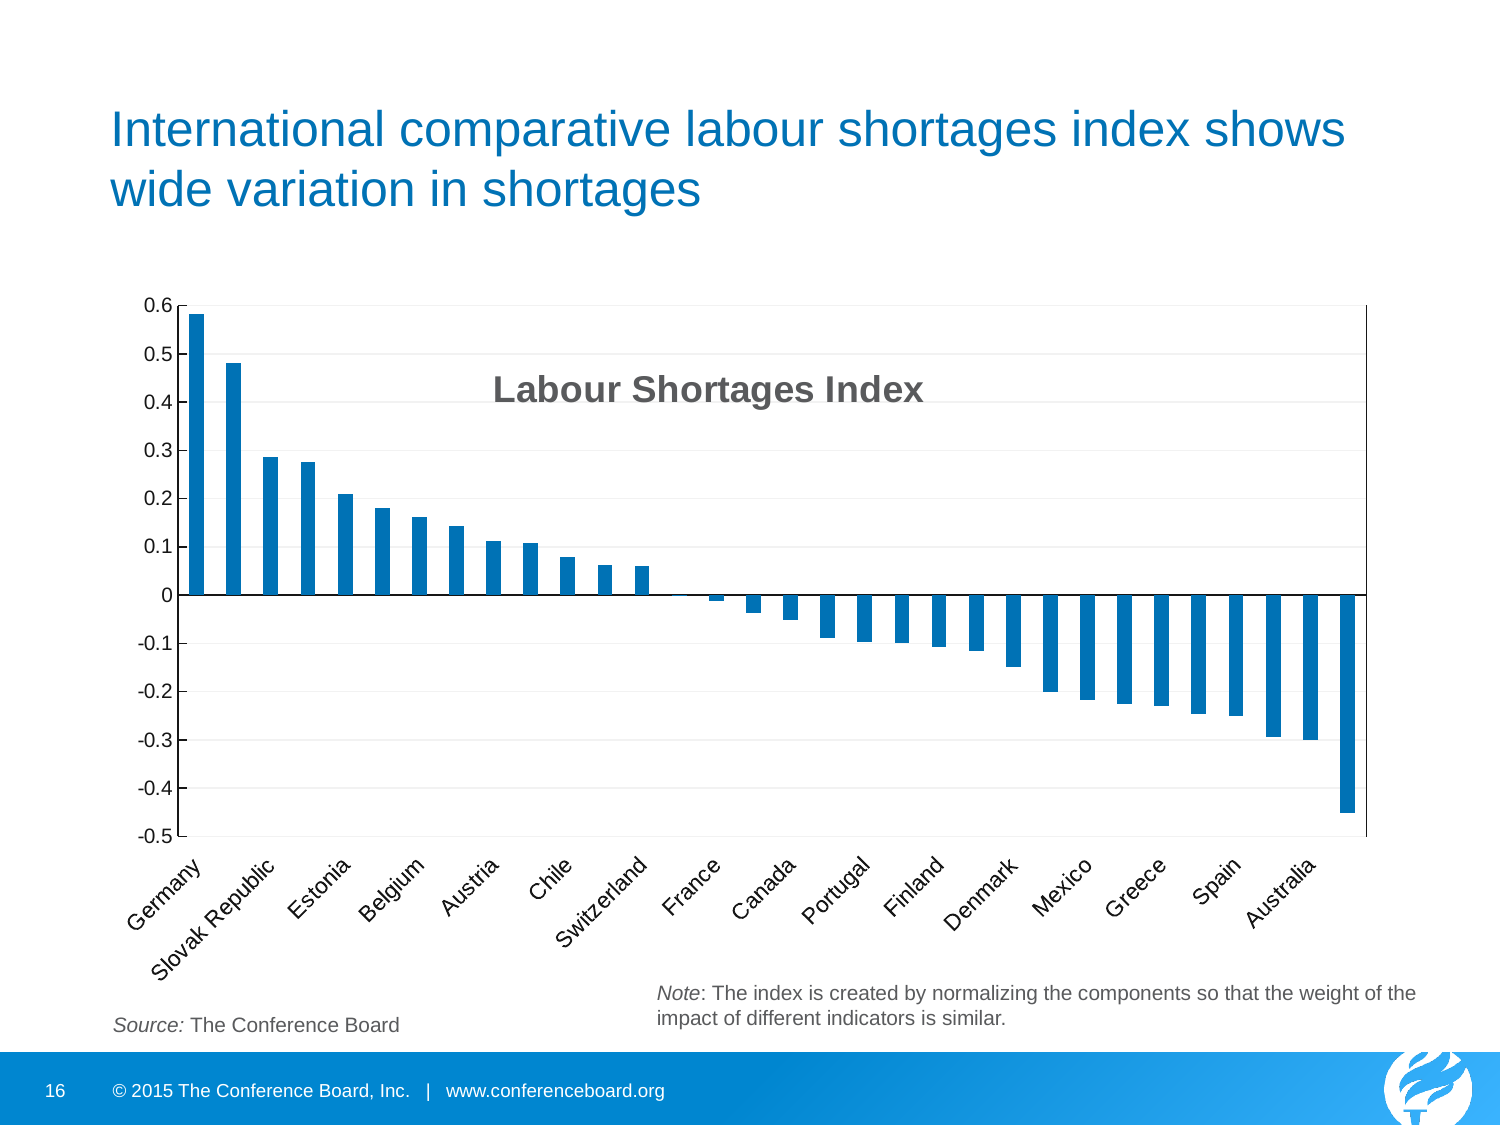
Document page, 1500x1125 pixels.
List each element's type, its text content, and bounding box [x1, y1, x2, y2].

text_box Source: The Conference Board [112, 994, 792, 1069]
chart [110, 259, 1390, 987]
text_box Note: The index is created by normalizing the components so that the weight of the impact of different indicators is similar. [642, 972, 1464, 1038]
picture [1379, 1051, 1477, 1125]
title International comparative labour shortages index shows wide variation in shortages [110, 96, 1425, 234]
